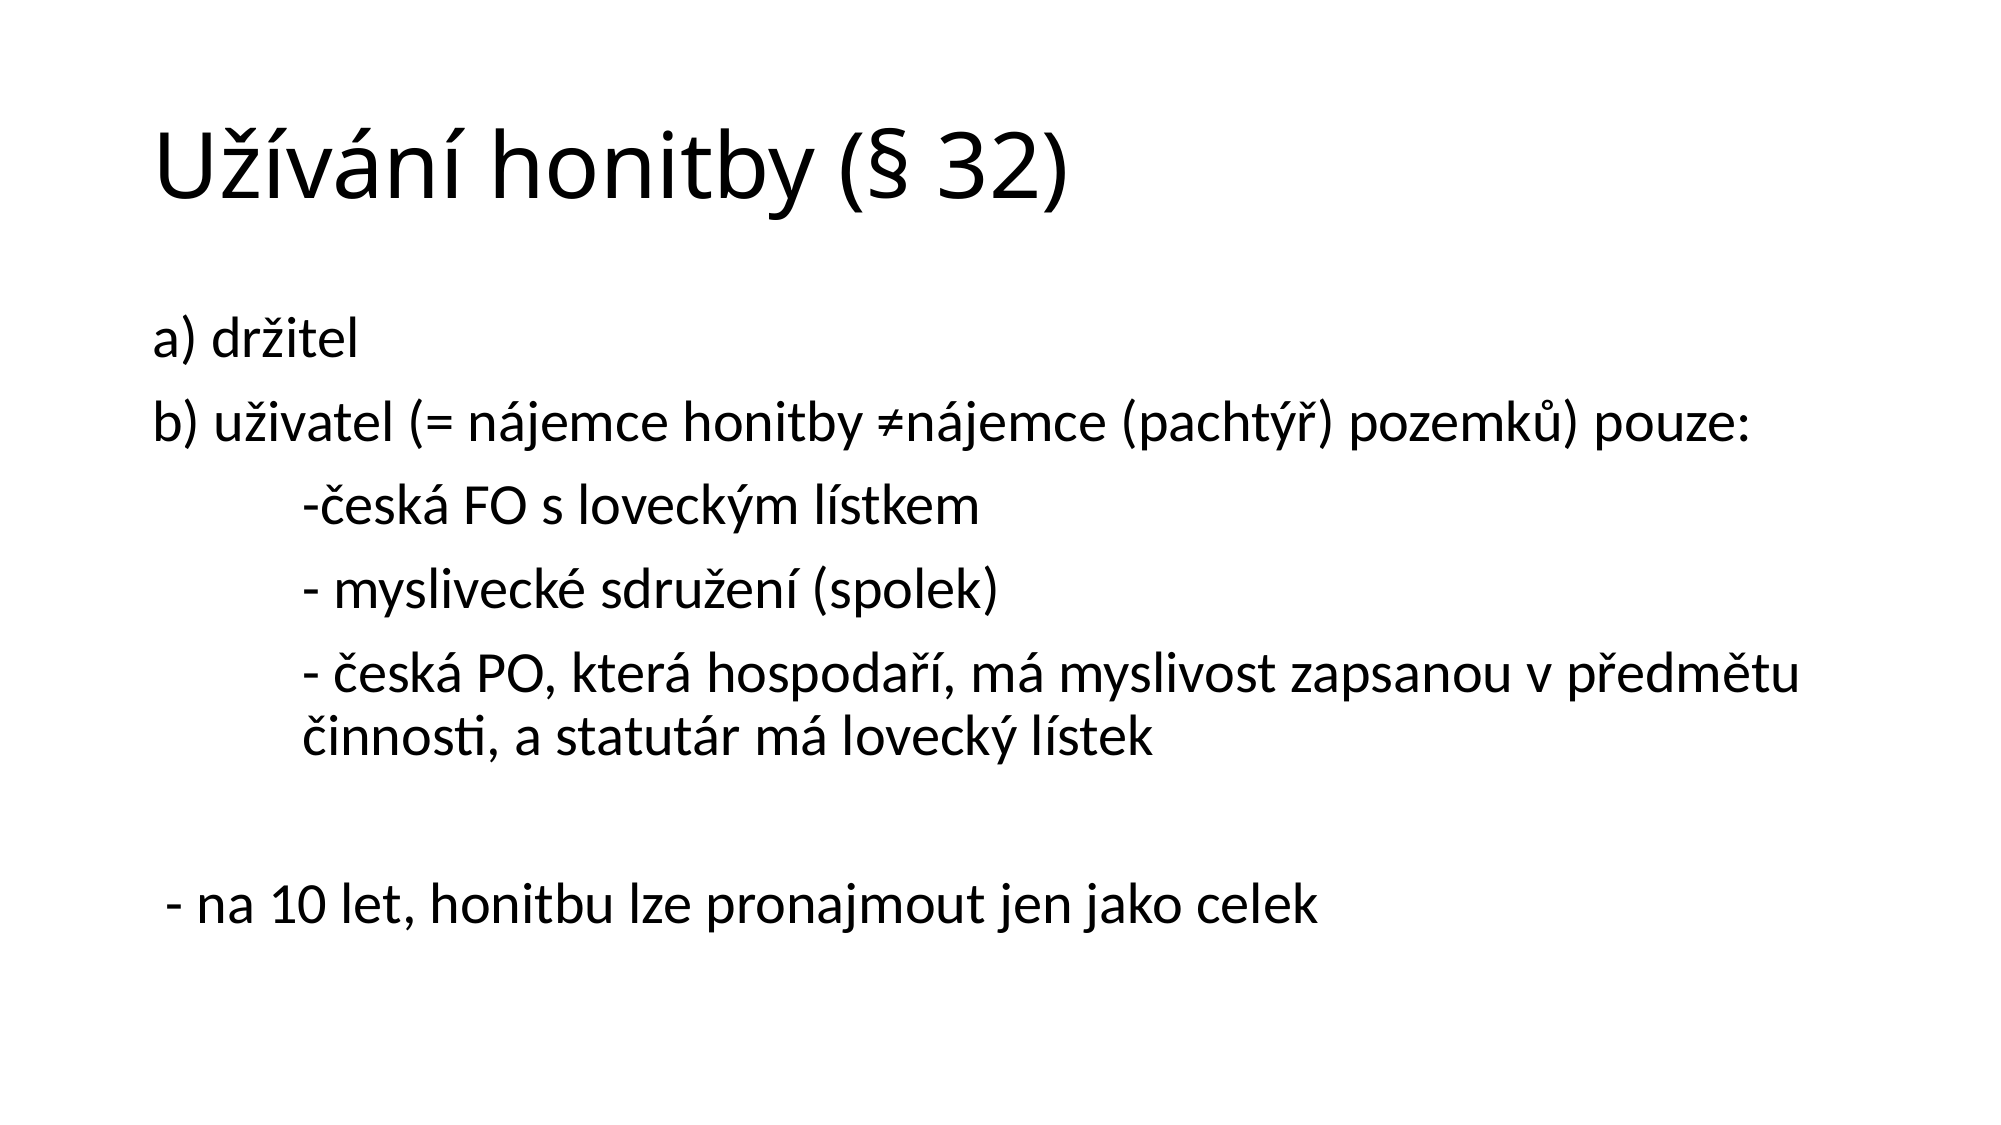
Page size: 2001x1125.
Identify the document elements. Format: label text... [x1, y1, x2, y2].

title Užívání honitby (§ 32) [137, 59, 1863, 278]
list a) držitel b) uživatel (= nájemce honitby ≠nájemce (pachtýř) pozemků) pouze: -česká FO s loveckým lístkem - myslivecké sdružení (spolek) - česká PO, která hospodaří, má myslivost zapsanou v předmětu činnosti, a statutár má lovecký lístek - na 10 let, honitbu lze pronajmout jen jako celek [137, 299, 1863, 1014]
